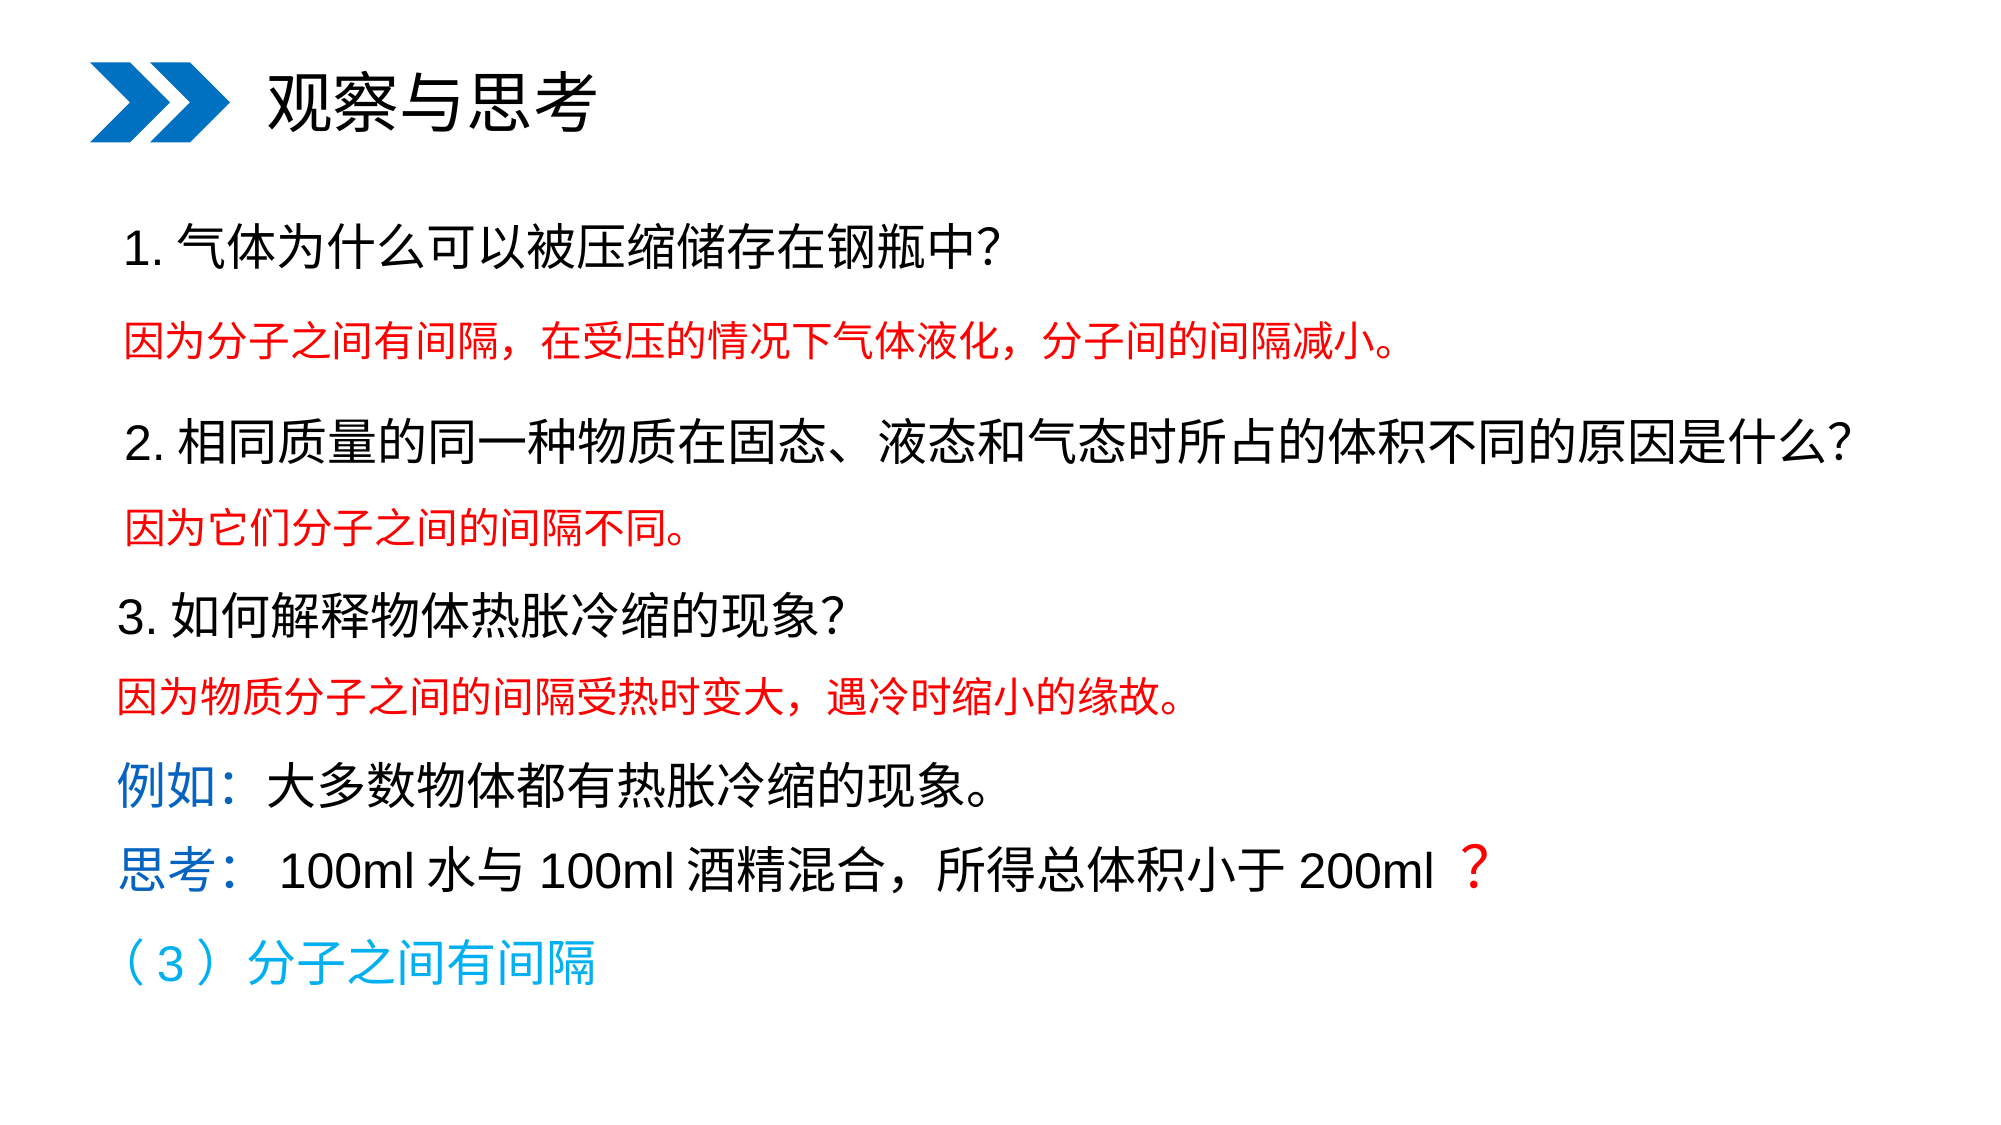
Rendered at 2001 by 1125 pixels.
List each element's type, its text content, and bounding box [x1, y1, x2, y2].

text_box 2.相同质量的同一种物质在固态、液态和气态时所占的体积不同的原因是什么？ [109, 363, 1891, 517]
text_box （3）分子之间有间隔 [80, 913, 769, 1009]
list 思考：100ml水与100ml酒精混合，所得总体积小于200ml ？ [102, 831, 1542, 914]
text_box 例如：大多数物体都有热胀冷缩的现象。 [102, 746, 1187, 818]
text_box 因为物质分子之间的间隔受热时变大，遇冷时缩小的缘故。 [102, 660, 1436, 731]
text_box 观察与思考 [251, 62, 1255, 146]
text_box 因为分子之间有间隔，在受压的情况下气体液化，分子间的间隔减小。 [108, 280, 1890, 399]
text_box 3.如何解释物体热胀冷缩的现象？ [102, 566, 1210, 660]
text_box 因为它们分子之间的间隔不同。 [109, 491, 829, 563]
text_box 1.气体为什么可以被压缩储存在钢瓶中？ [108, 197, 1429, 280]
